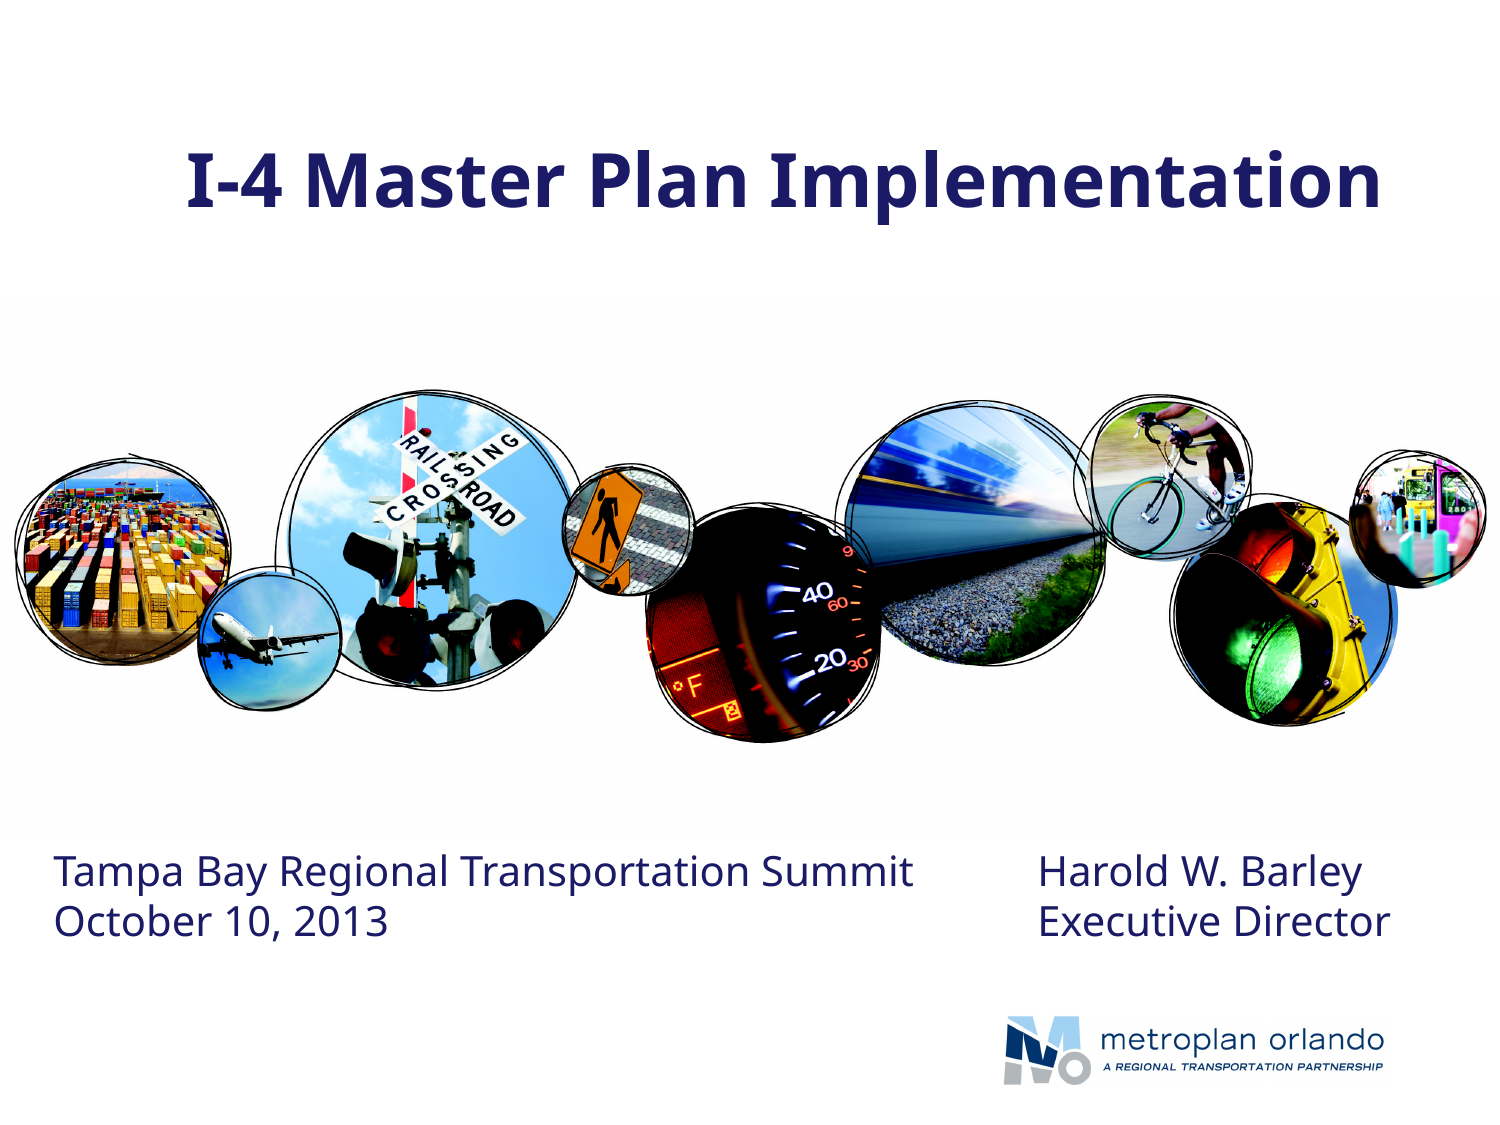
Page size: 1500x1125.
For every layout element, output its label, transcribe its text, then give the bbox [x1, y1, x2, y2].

text_box I-4 Master Plan Implementation [172, 124, 1400, 230]
text_box Tampa Bay Regional Transportation Summit October 10, 2013 [38, 842, 929, 953]
picture [0, 299, 1500, 835]
text_box Harold W. Barley Executive Director [1022, 842, 1406, 953]
picture [999, 1013, 1388, 1089]
